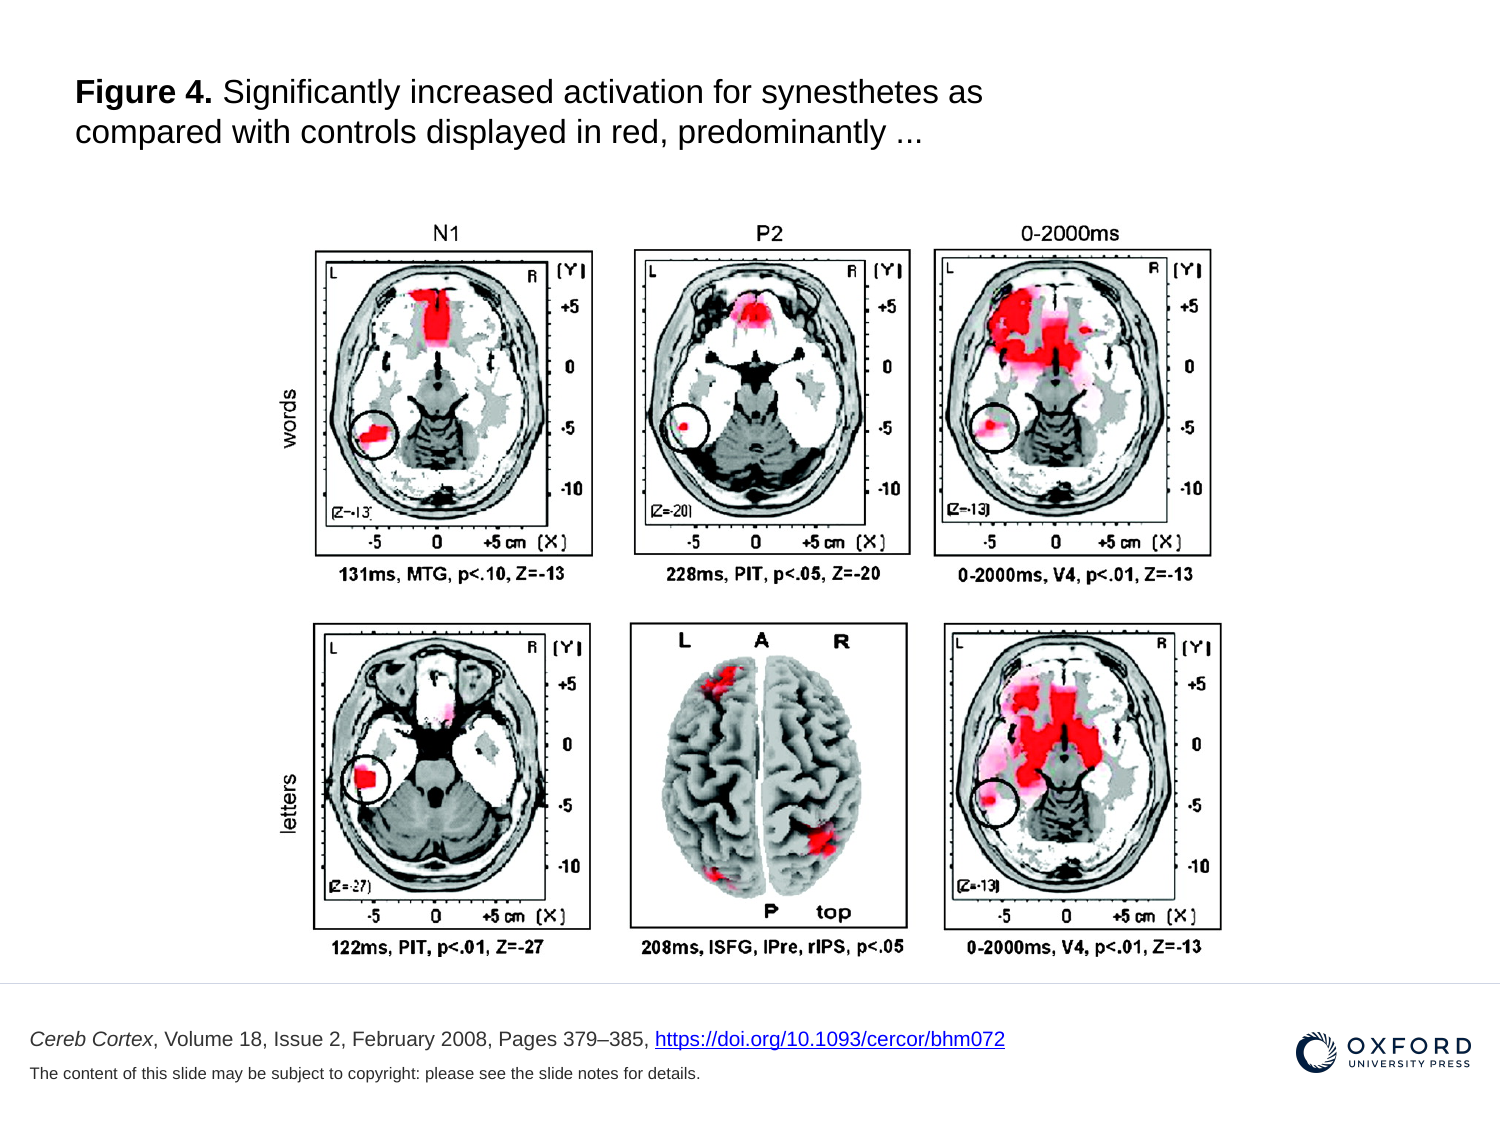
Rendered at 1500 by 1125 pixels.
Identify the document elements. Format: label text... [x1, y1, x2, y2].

title Figure 4. Significantly increased activation for synesthetes as compared with controls displayed in red, predominantly ... [75, 69, 1078, 171]
picture [279, 224, 1222, 957]
footer Cereb Cortex, Volume 18, Issue 2, February 2008, Pages 379–385, https://doi.org/10.1093/cercor/bhm072 The content of this slide may be subject to copyright: please see the slide notes for details. [0, 983, 1260, 1125]
picture [1296, 1032, 1471, 1073]
